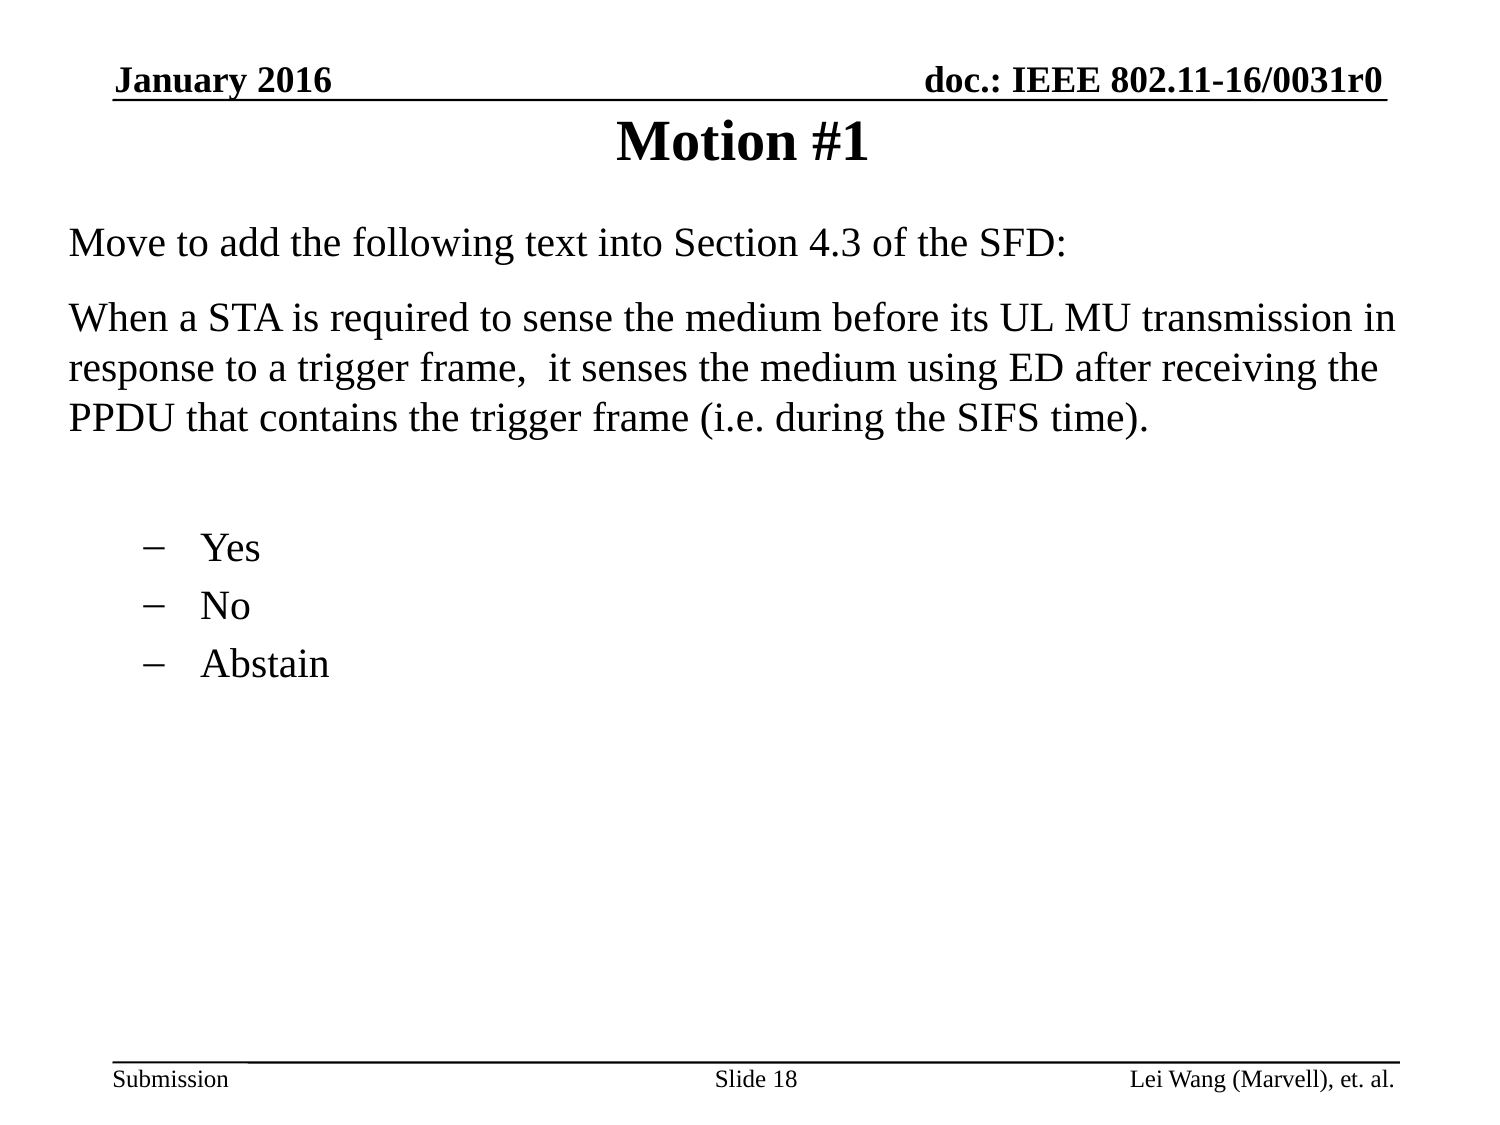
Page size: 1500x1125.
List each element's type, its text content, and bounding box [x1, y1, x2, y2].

slide_number Slide 18 [712, 1061, 800, 1093]
title Motion #1 [37, 74, 1451, 201]
text_box Move to add the following text into Section 4.3 of the SFD: When a STA is required to sense the medium before its UL MU transmission in response to a trigger frame, it senses the medium using ED after receiving the PPDU that contains the trigger frame (i.e. during the SIFS time). Yes No Abstain [53, 207, 1424, 927]
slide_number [114, 54, 335, 101]
footer Lei Wang (Marvell), et. al. [949, 1061, 1402, 1093]
